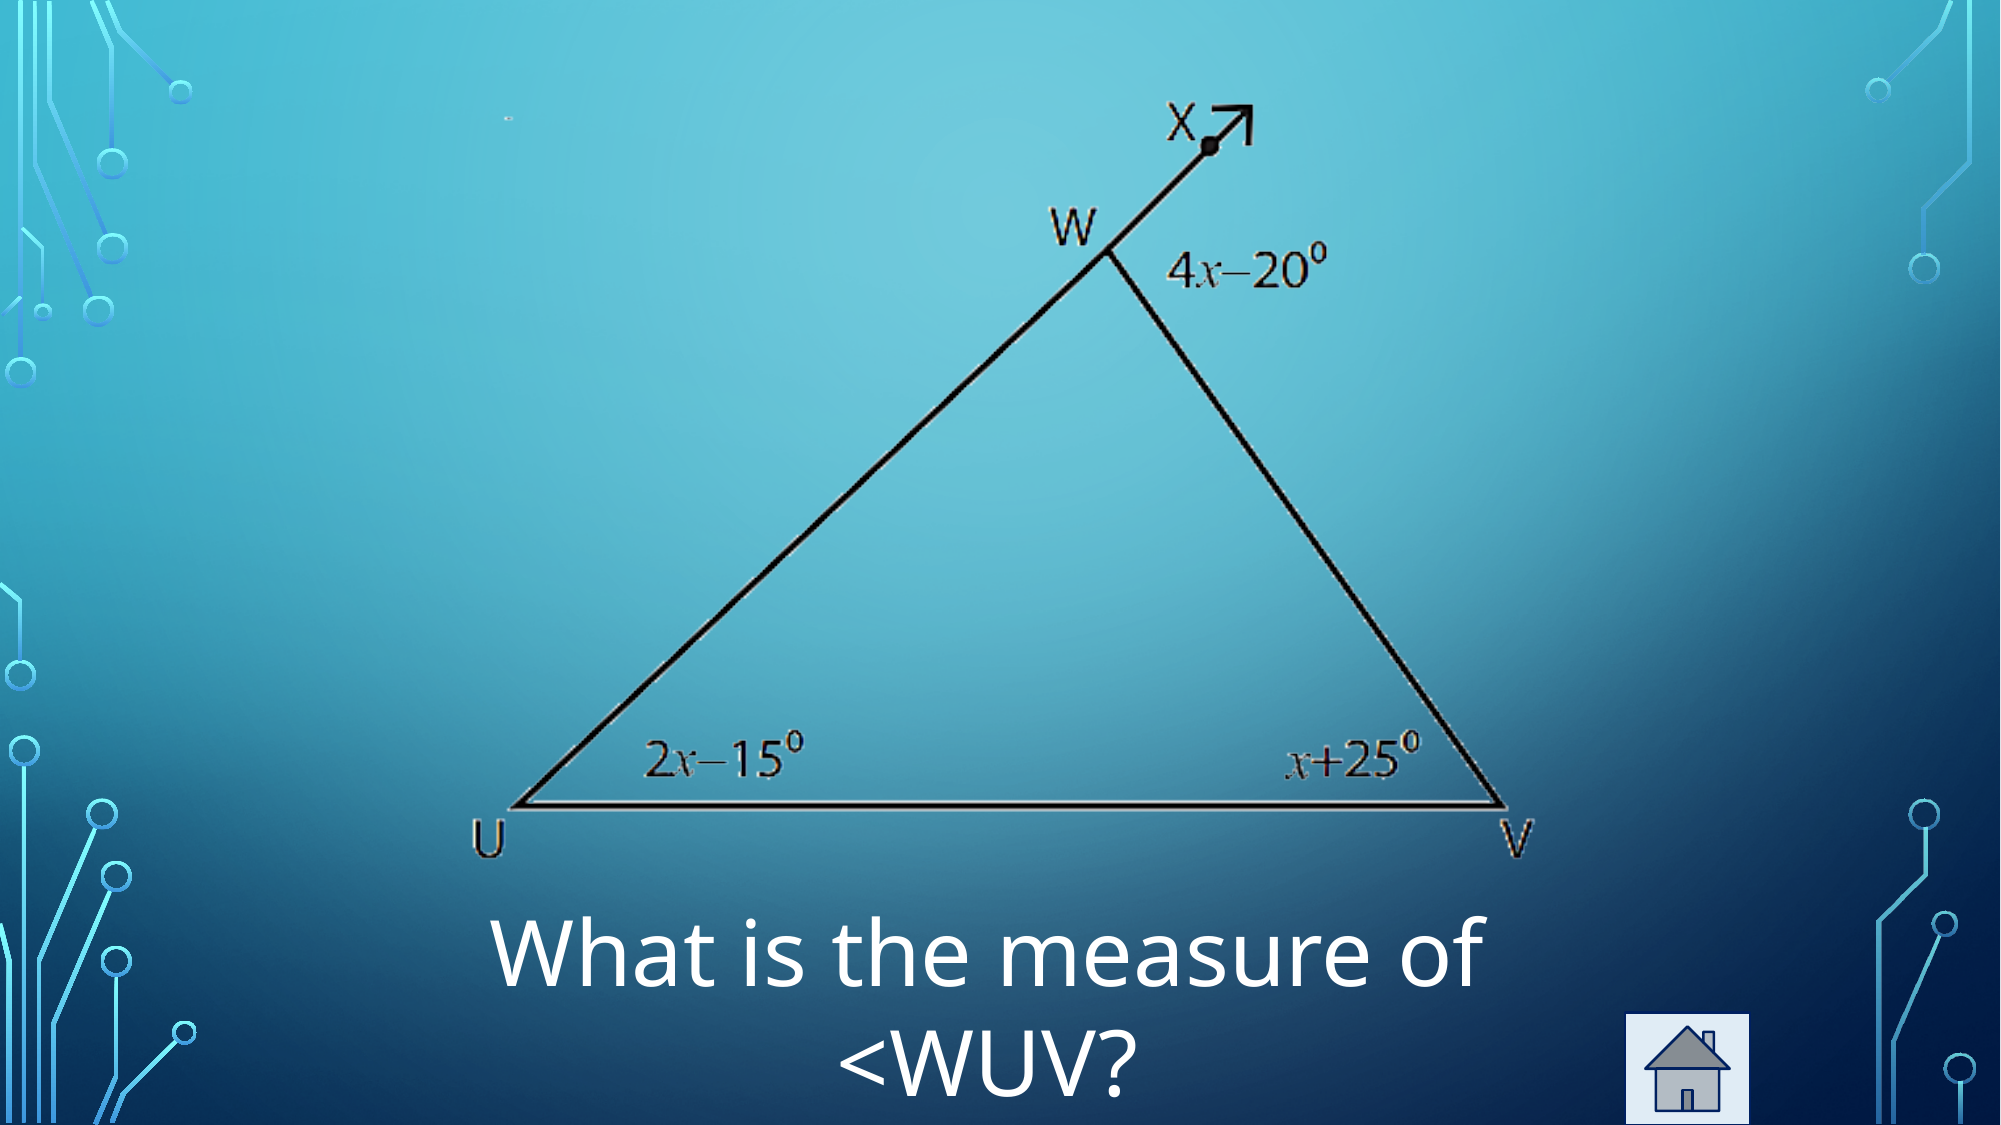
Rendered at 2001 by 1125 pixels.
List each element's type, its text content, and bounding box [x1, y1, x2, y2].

text_box What is the measure of <WUV? [324, 887, 1650, 1123]
text_box [1624, 1011, 1751, 1125]
picture [424, 26, 1551, 896]
